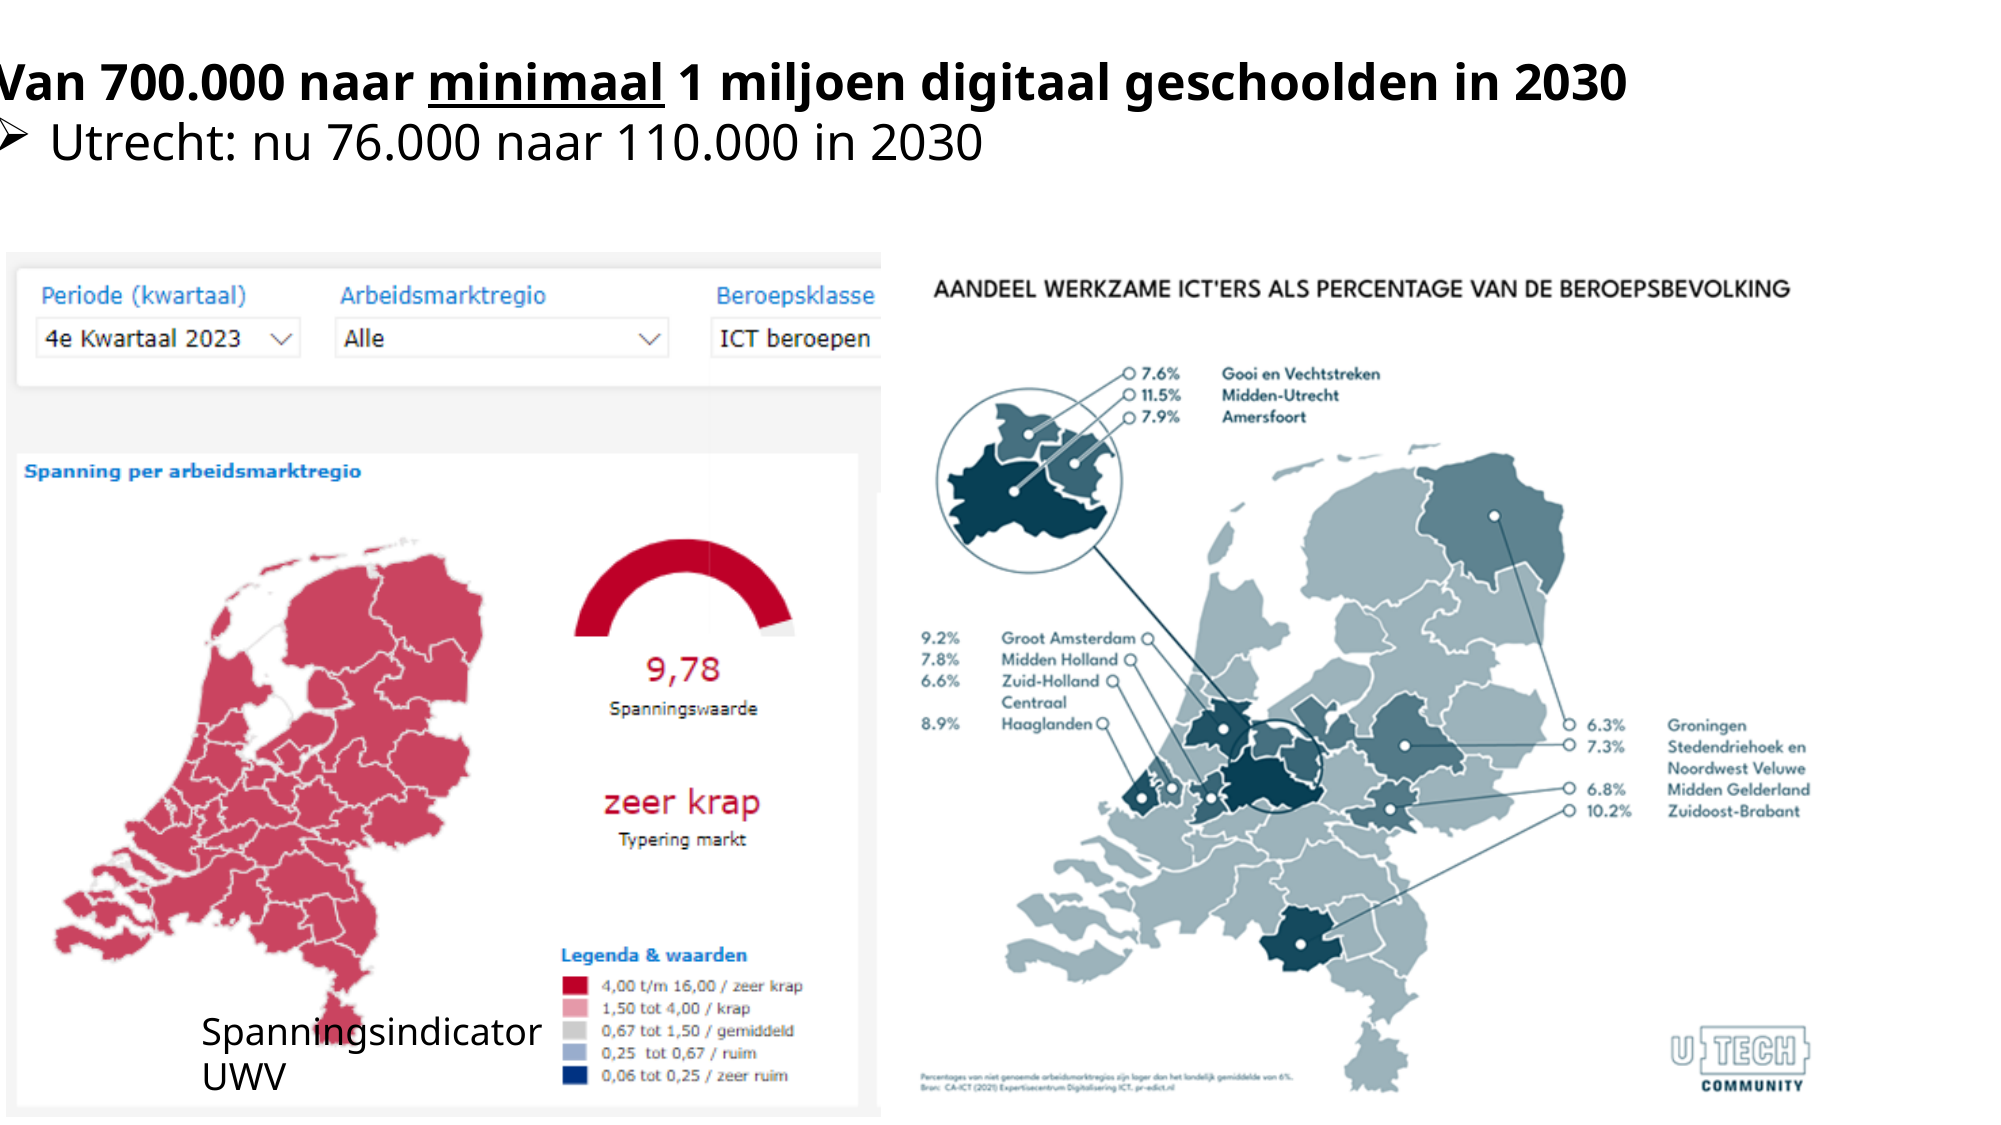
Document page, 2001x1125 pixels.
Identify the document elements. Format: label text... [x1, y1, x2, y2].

text_box Van 700.000 naar minimaal 1 miljoen digitaal geschoolden in 2030 Utrecht: nu 76.000 naar 110.000 in 2030 [0, 43, 1644, 178]
picture [5, 251, 881, 1118]
picture [903, 249, 1823, 1108]
